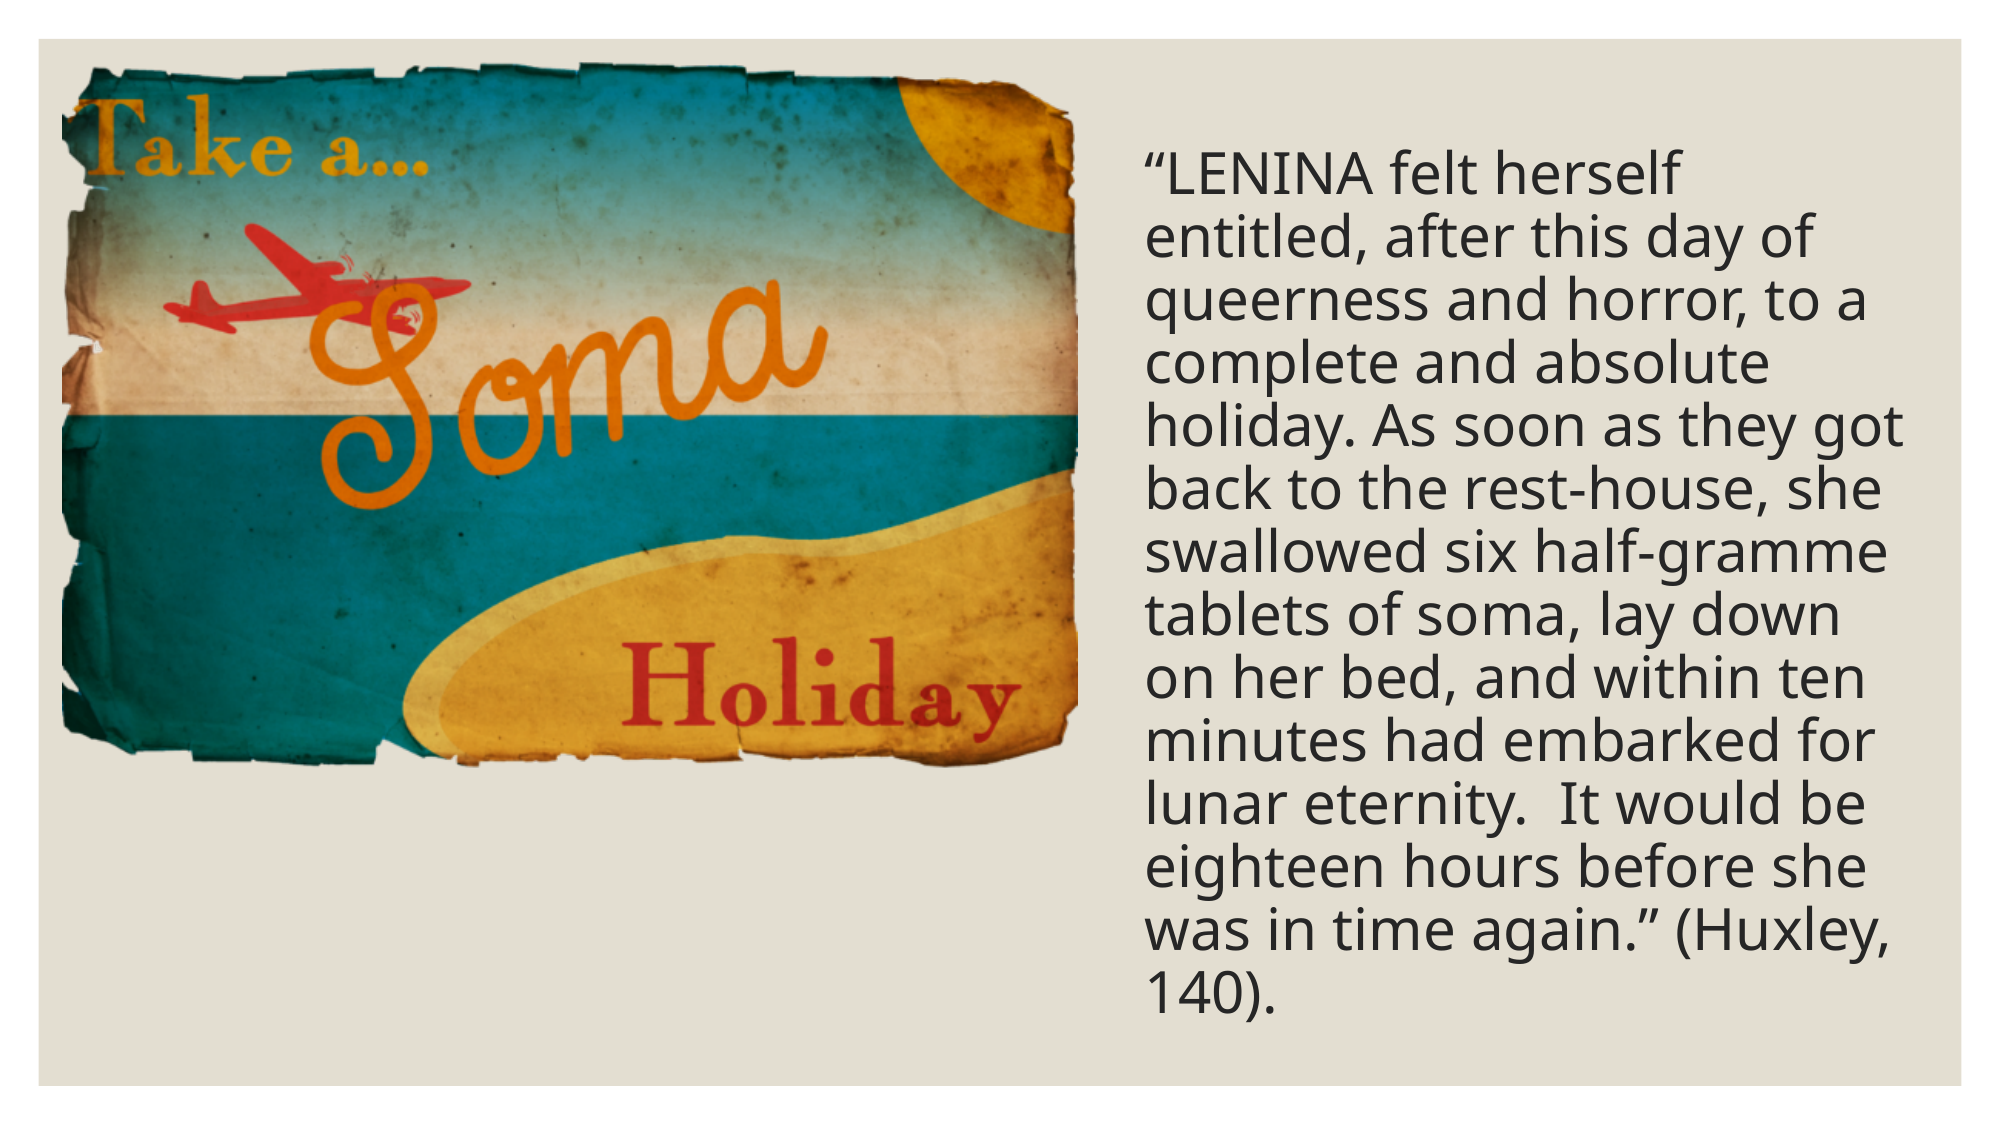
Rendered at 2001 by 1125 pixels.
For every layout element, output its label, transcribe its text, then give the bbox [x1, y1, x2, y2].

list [62, 58, 1078, 777]
title “LENINA felt herself entitled, after this day of queerness and horror, to a complete and absolute holiday. As soon as they got back to the rest-house, she swallowed six half-gramme tablets of soma, lay down on her bed, and within ten minutes had embarked for lunar eternity. It would be eighteen hours before she was in time again.” (Huxley, 140). [1129, 105, 1936, 1065]
